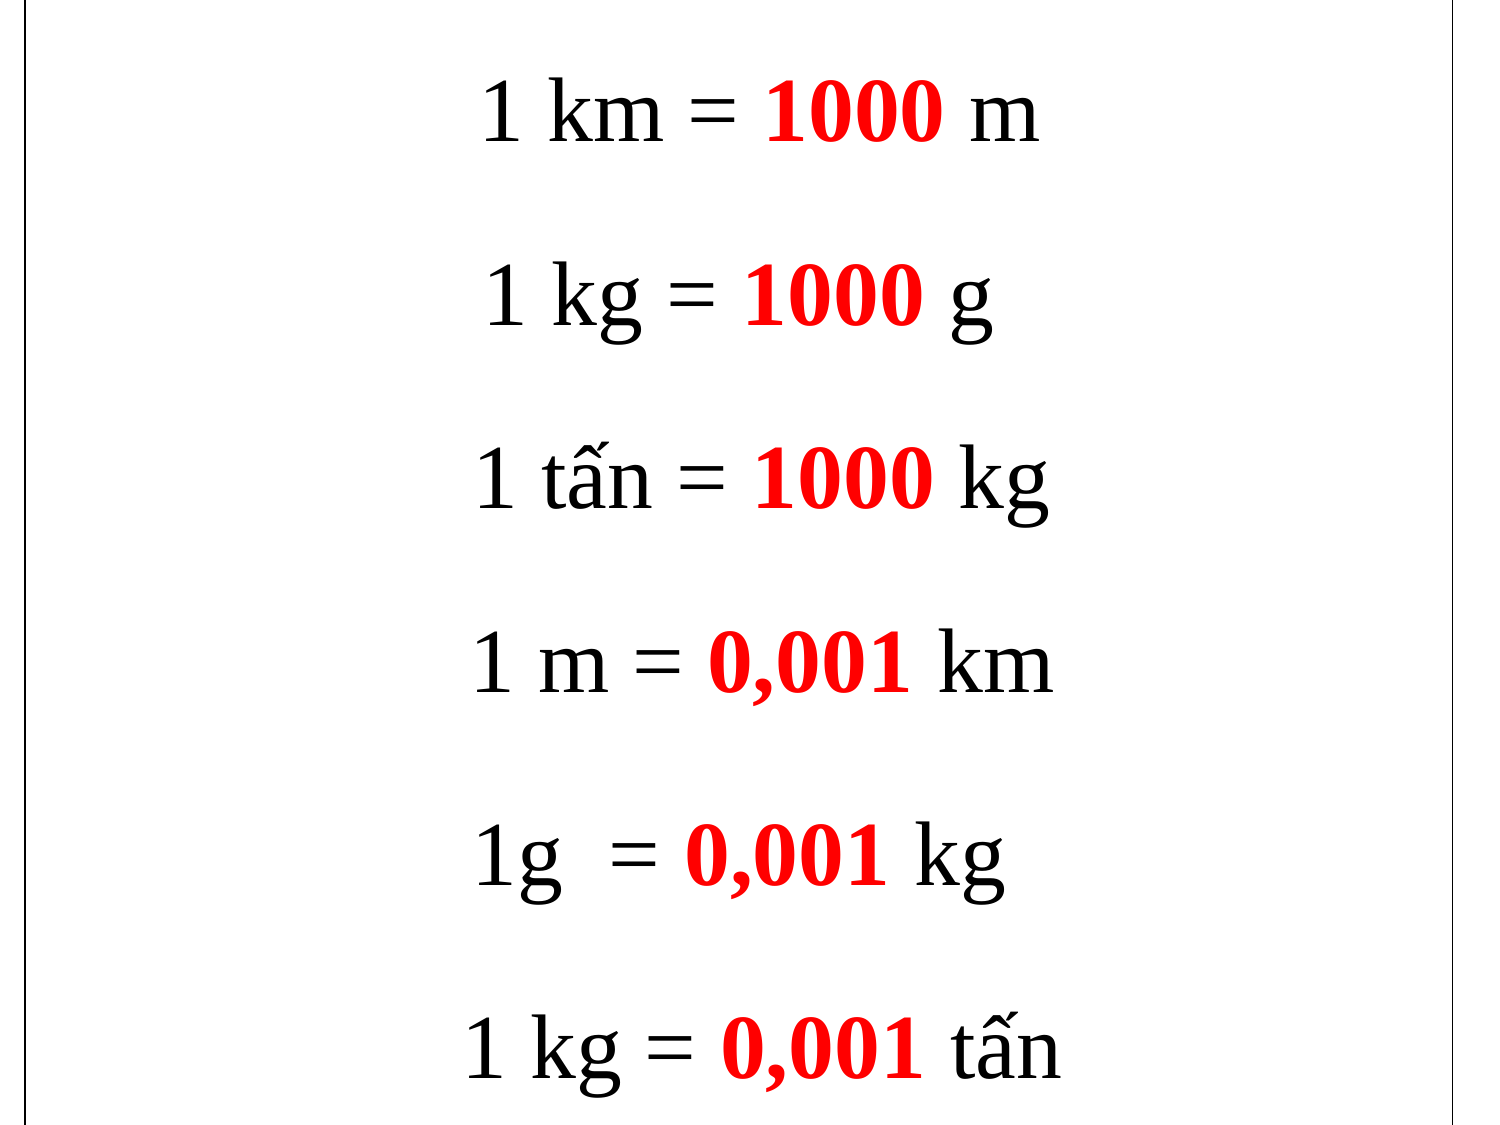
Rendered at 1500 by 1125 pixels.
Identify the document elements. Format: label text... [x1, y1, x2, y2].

text_box 1 km = 1000 m 1 kg = 1000 g 1 tấn = 1000 kg 1 m = 0,001 km 1g = 0,001 kg 1 kg = 0,001 tấn [24, 0, 1453, 1125]
